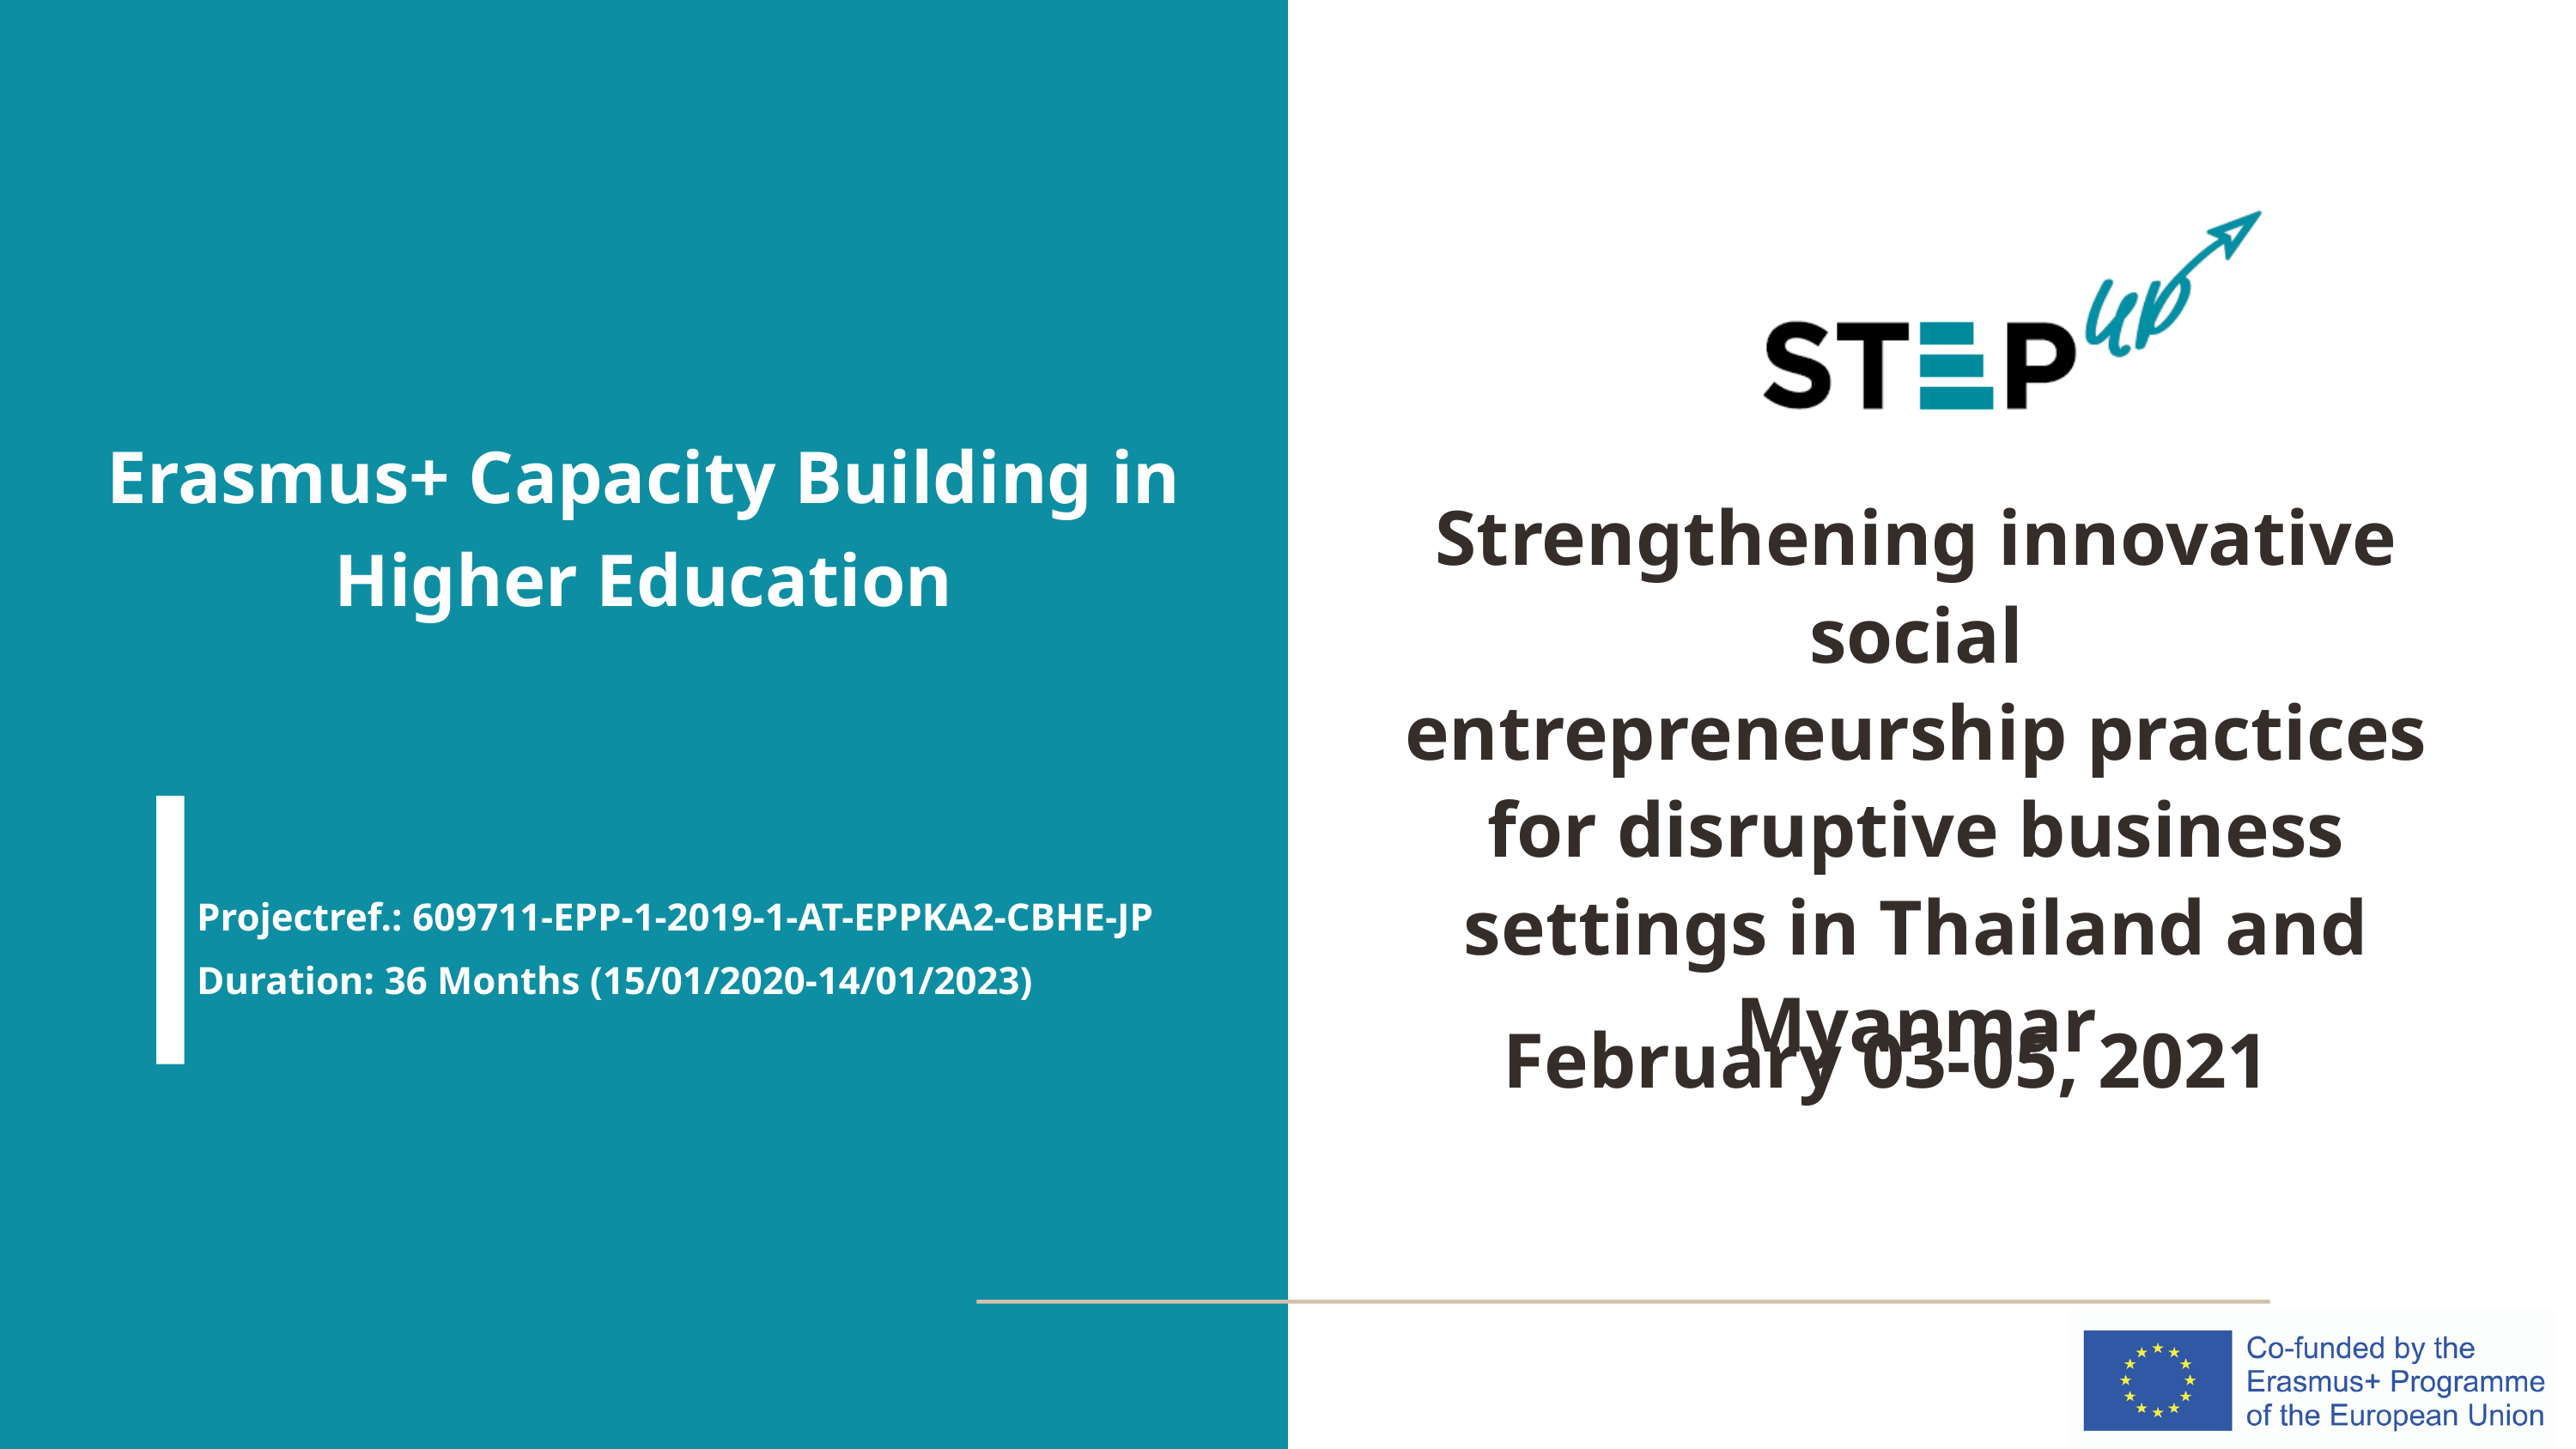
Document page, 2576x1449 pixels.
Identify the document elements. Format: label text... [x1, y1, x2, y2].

picture [1718, 167, 2281, 443]
text_box Strengthening innovative social entrepreneurship practices for disruptive business settings in Thailand and Myanmar [1362, 482, 2470, 1068]
text_box [0, 0, 1288, 1449]
text_box Projectref.: 609711-EPP-1-2019-1-AT-EPPKA2-CBHE-JP Duration: 36 Months (15/01/2020-14/01/2023) [197, 876, 1305, 1002]
text_box Erasmus+ Capacity Building in Higher Education [70, 414, 1218, 621]
text_box [156, 796, 185, 1064]
picture [2069, 1309, 2555, 1449]
text_box [976, 1300, 2270, 1304]
text_box February 03-05, 2021 [1332, 1005, 2441, 1103]
